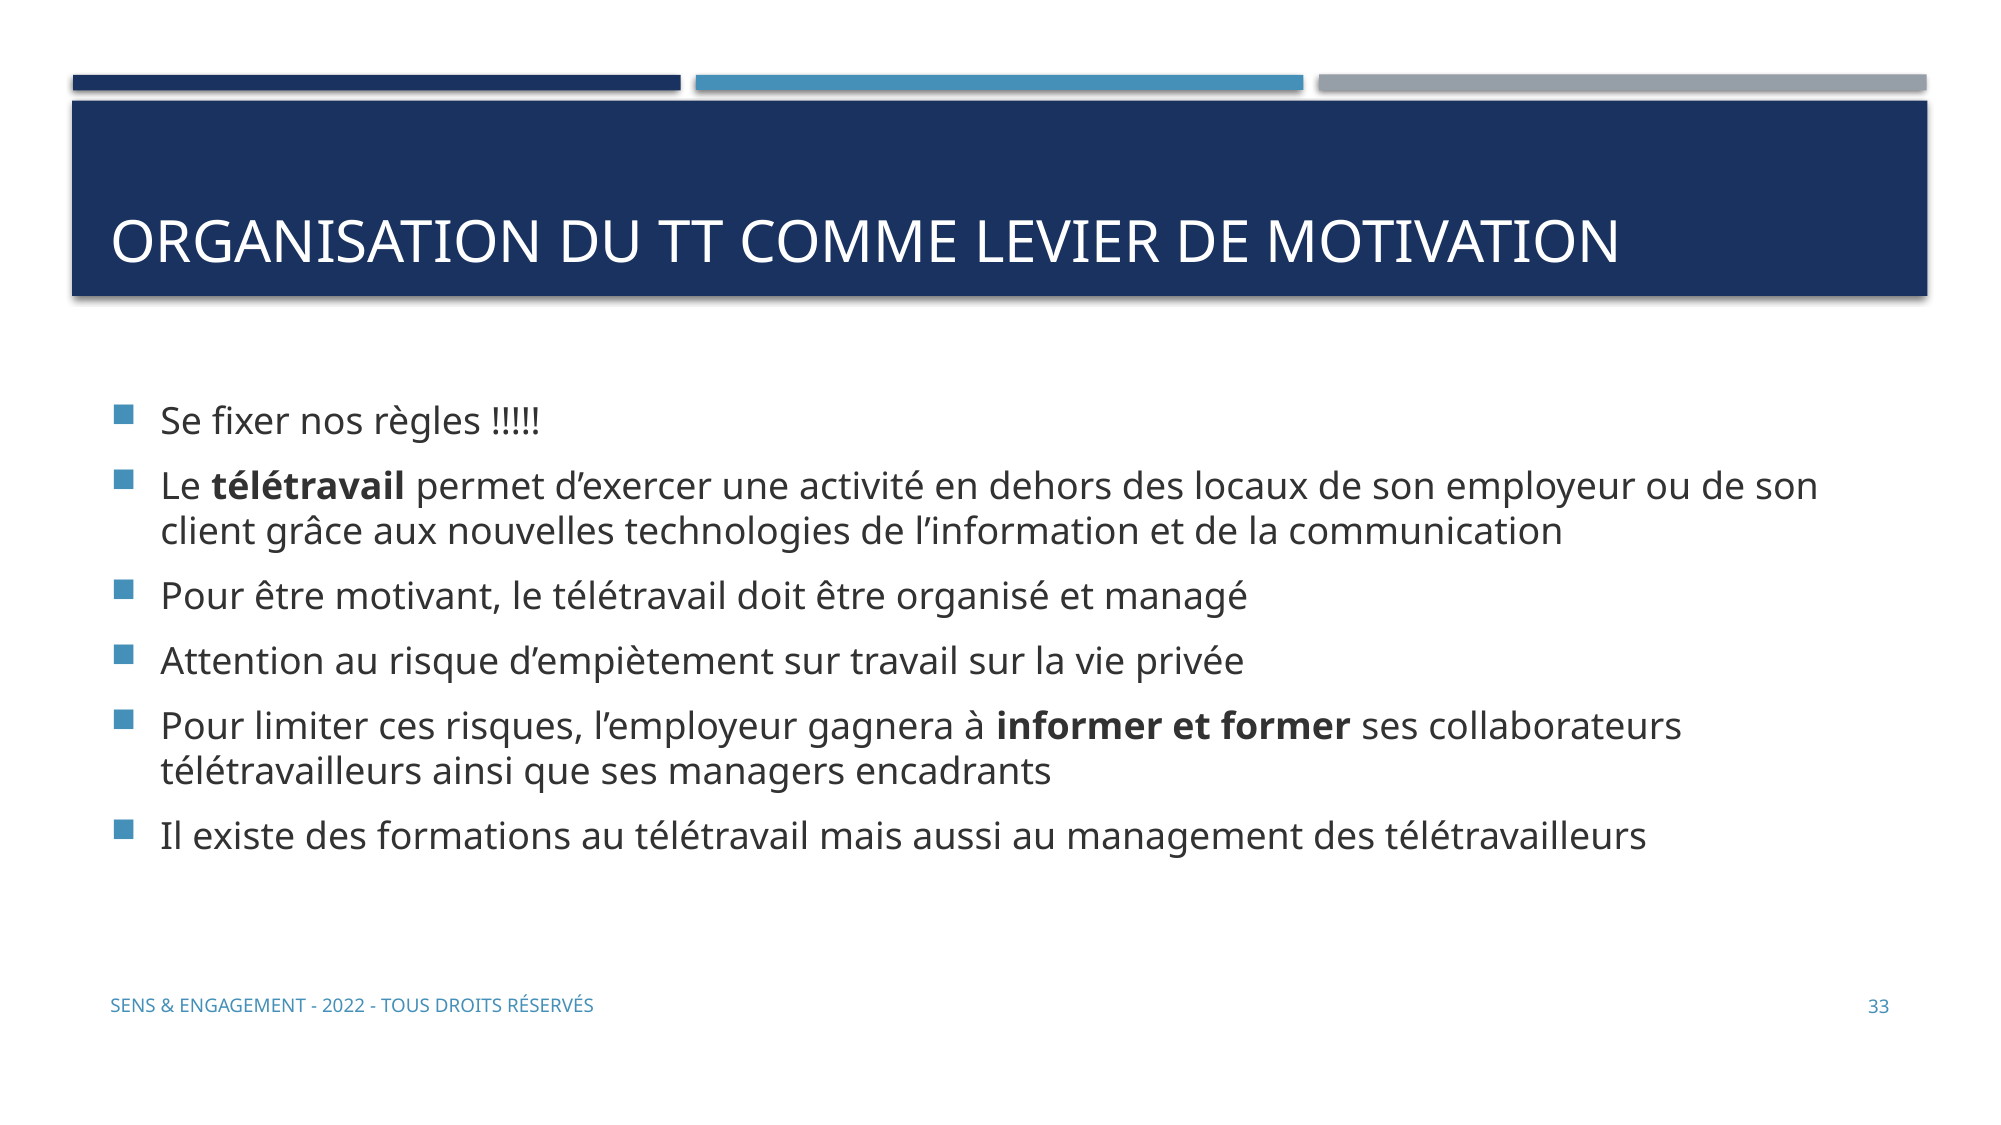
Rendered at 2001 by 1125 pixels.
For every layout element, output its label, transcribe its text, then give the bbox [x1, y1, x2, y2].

footer Sens & Engagement - 2022 - Tous droits réservés [95, 976, 1230, 1037]
slide_number 33 [1732, 977, 1905, 1037]
list Se fixer nos règles !!!!! Le télétravail permet d’exercer une activité en dehors des locaux de son employeur ou de son client grâce aux nouvelles technologies de l’information et de la communication Pour être motivant, le télétravail doit être organisé et managé Attention au risque d’empiètement sur travail sur la vie privée Pour limiter ces risques, l’employeur gagnera à informer et former ses collaborateurs télétravailleurs ainsi que ses managers encadrants Il existe des formations au télétravail mais aussi au management des télétravailleurs [95, 357, 1905, 962]
title Organisation du TT comme levier de motivation [95, 115, 1905, 282]
